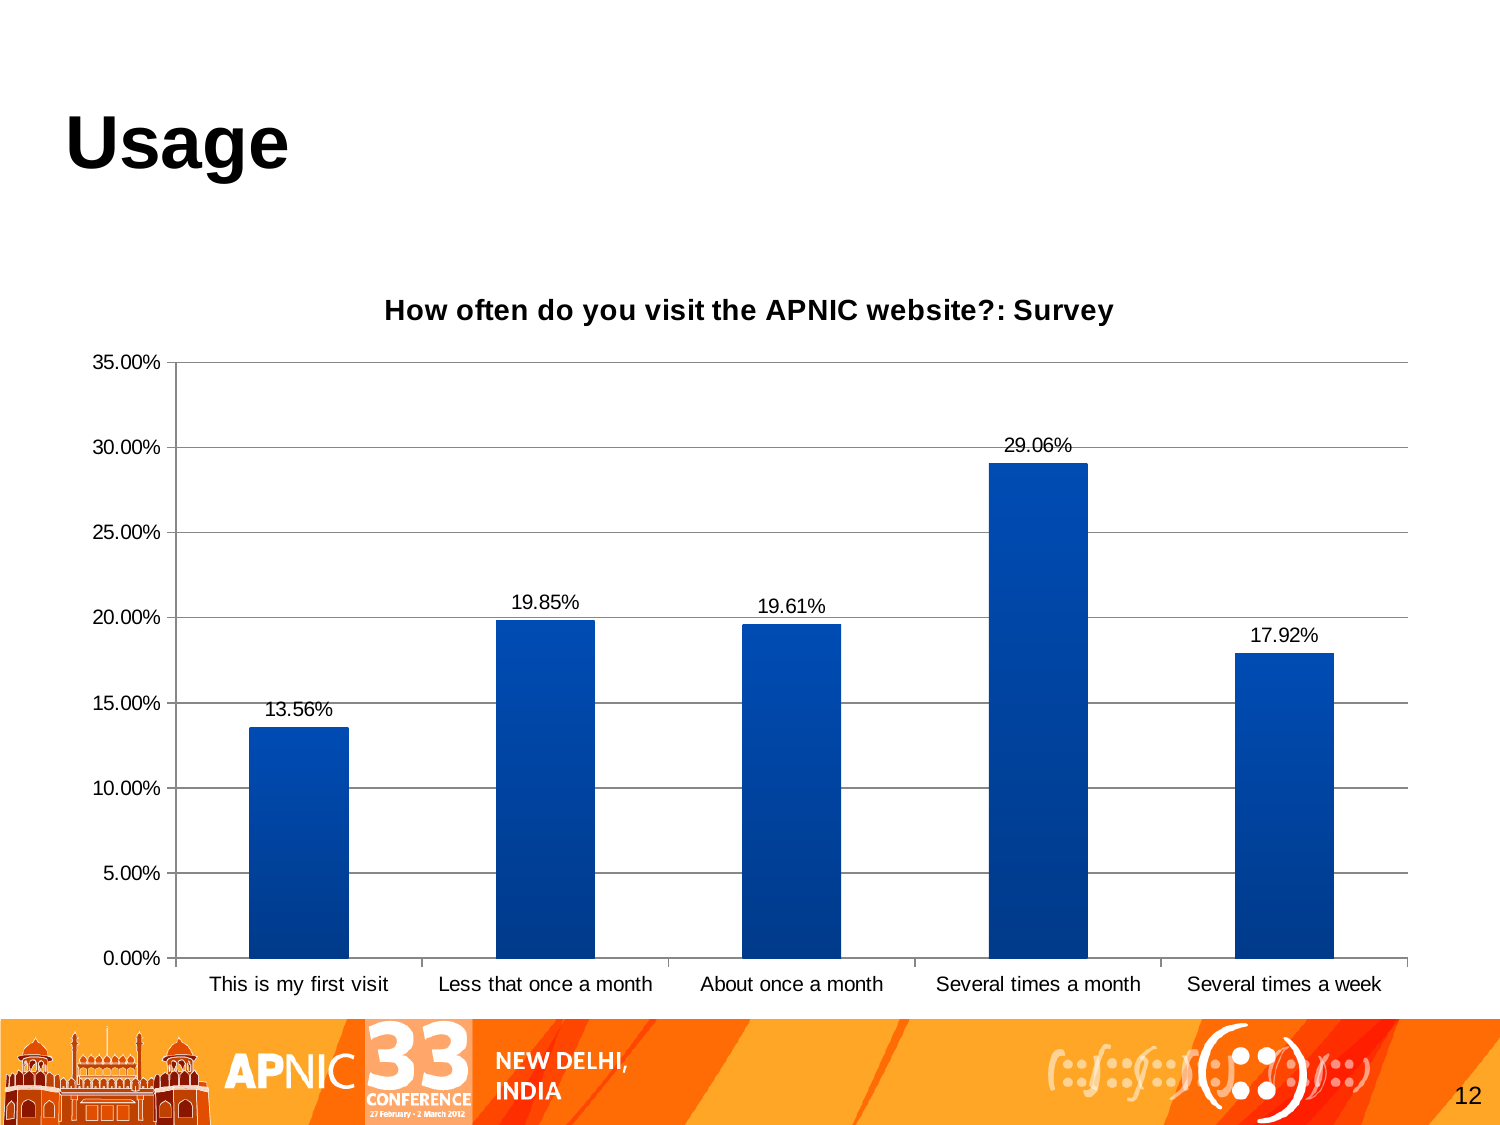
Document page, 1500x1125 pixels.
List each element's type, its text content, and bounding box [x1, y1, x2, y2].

title Usage [64, 45, 1436, 233]
slide_number 12 [1435, 1074, 1483, 1110]
picture [0, 1019, 1500, 1125]
chart [64, 262, 1436, 1012]
